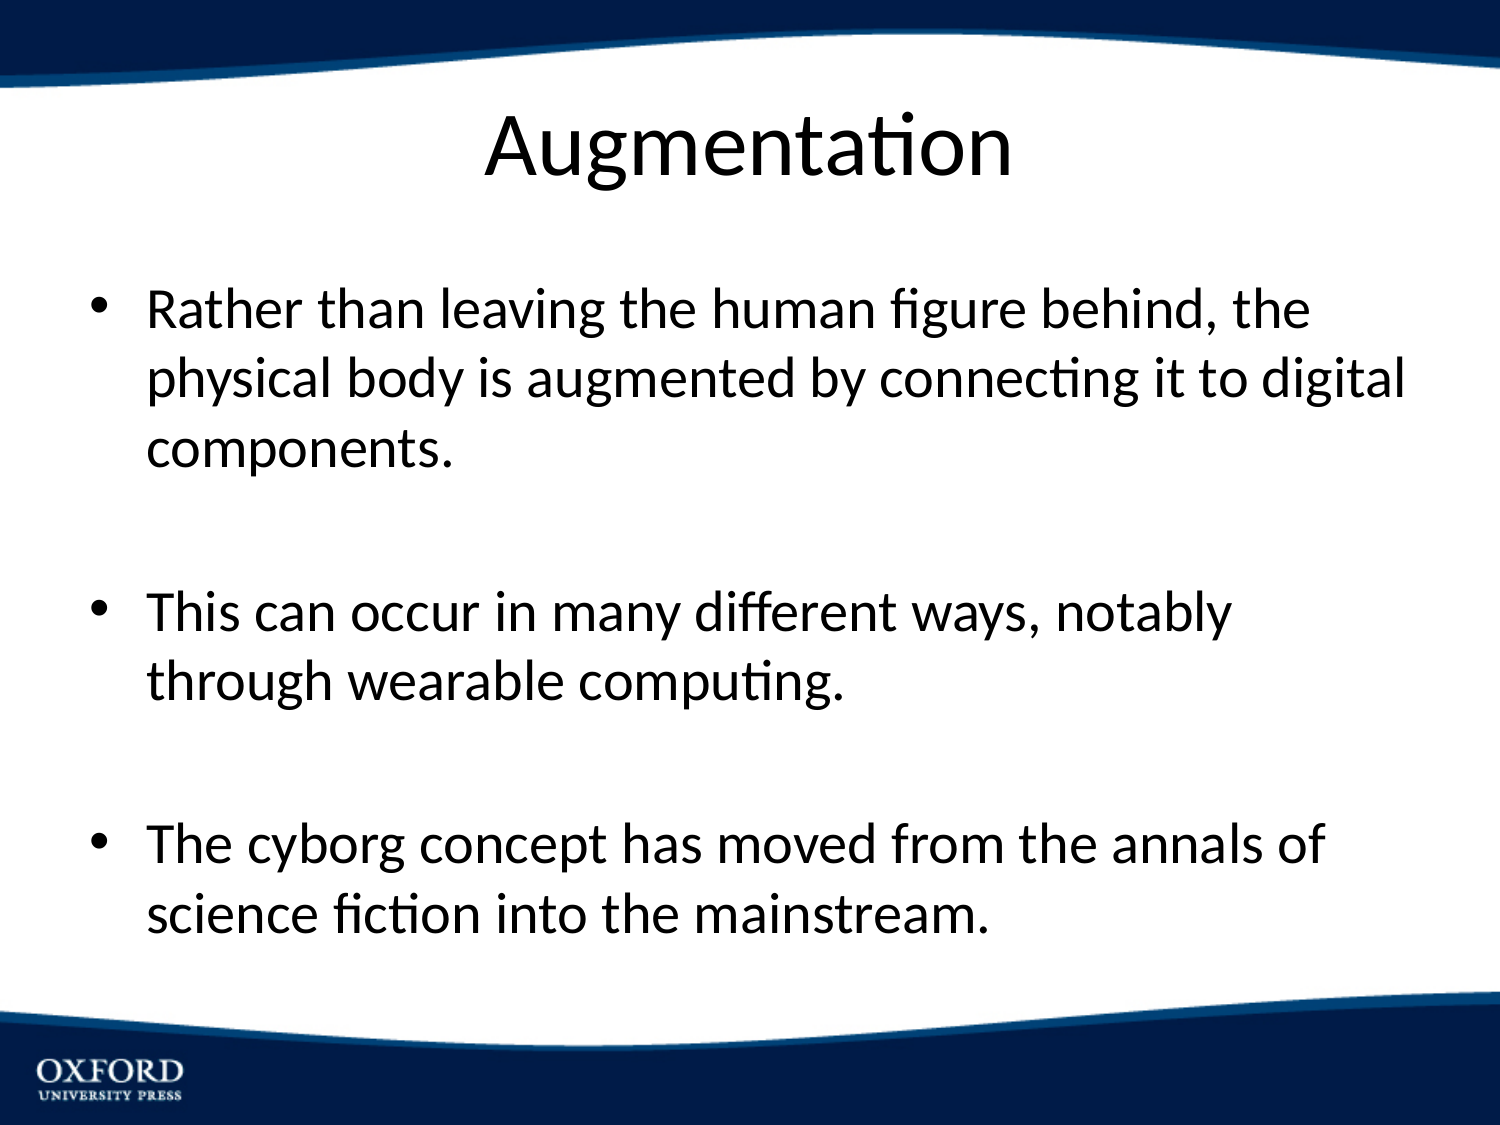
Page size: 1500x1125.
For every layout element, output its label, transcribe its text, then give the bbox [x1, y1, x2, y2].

list Rather than leaving the human figure behind, the physical body is augmented by connecting it to digital components. This can occur in many different ways, notably through wearable computing. The cyborg concept has moved from the annals of science fiction into the mainstream. [75, 262, 1425, 1005]
title Augmentation [75, 45, 1425, 233]
picture [0, 0, 1500, 1125]
